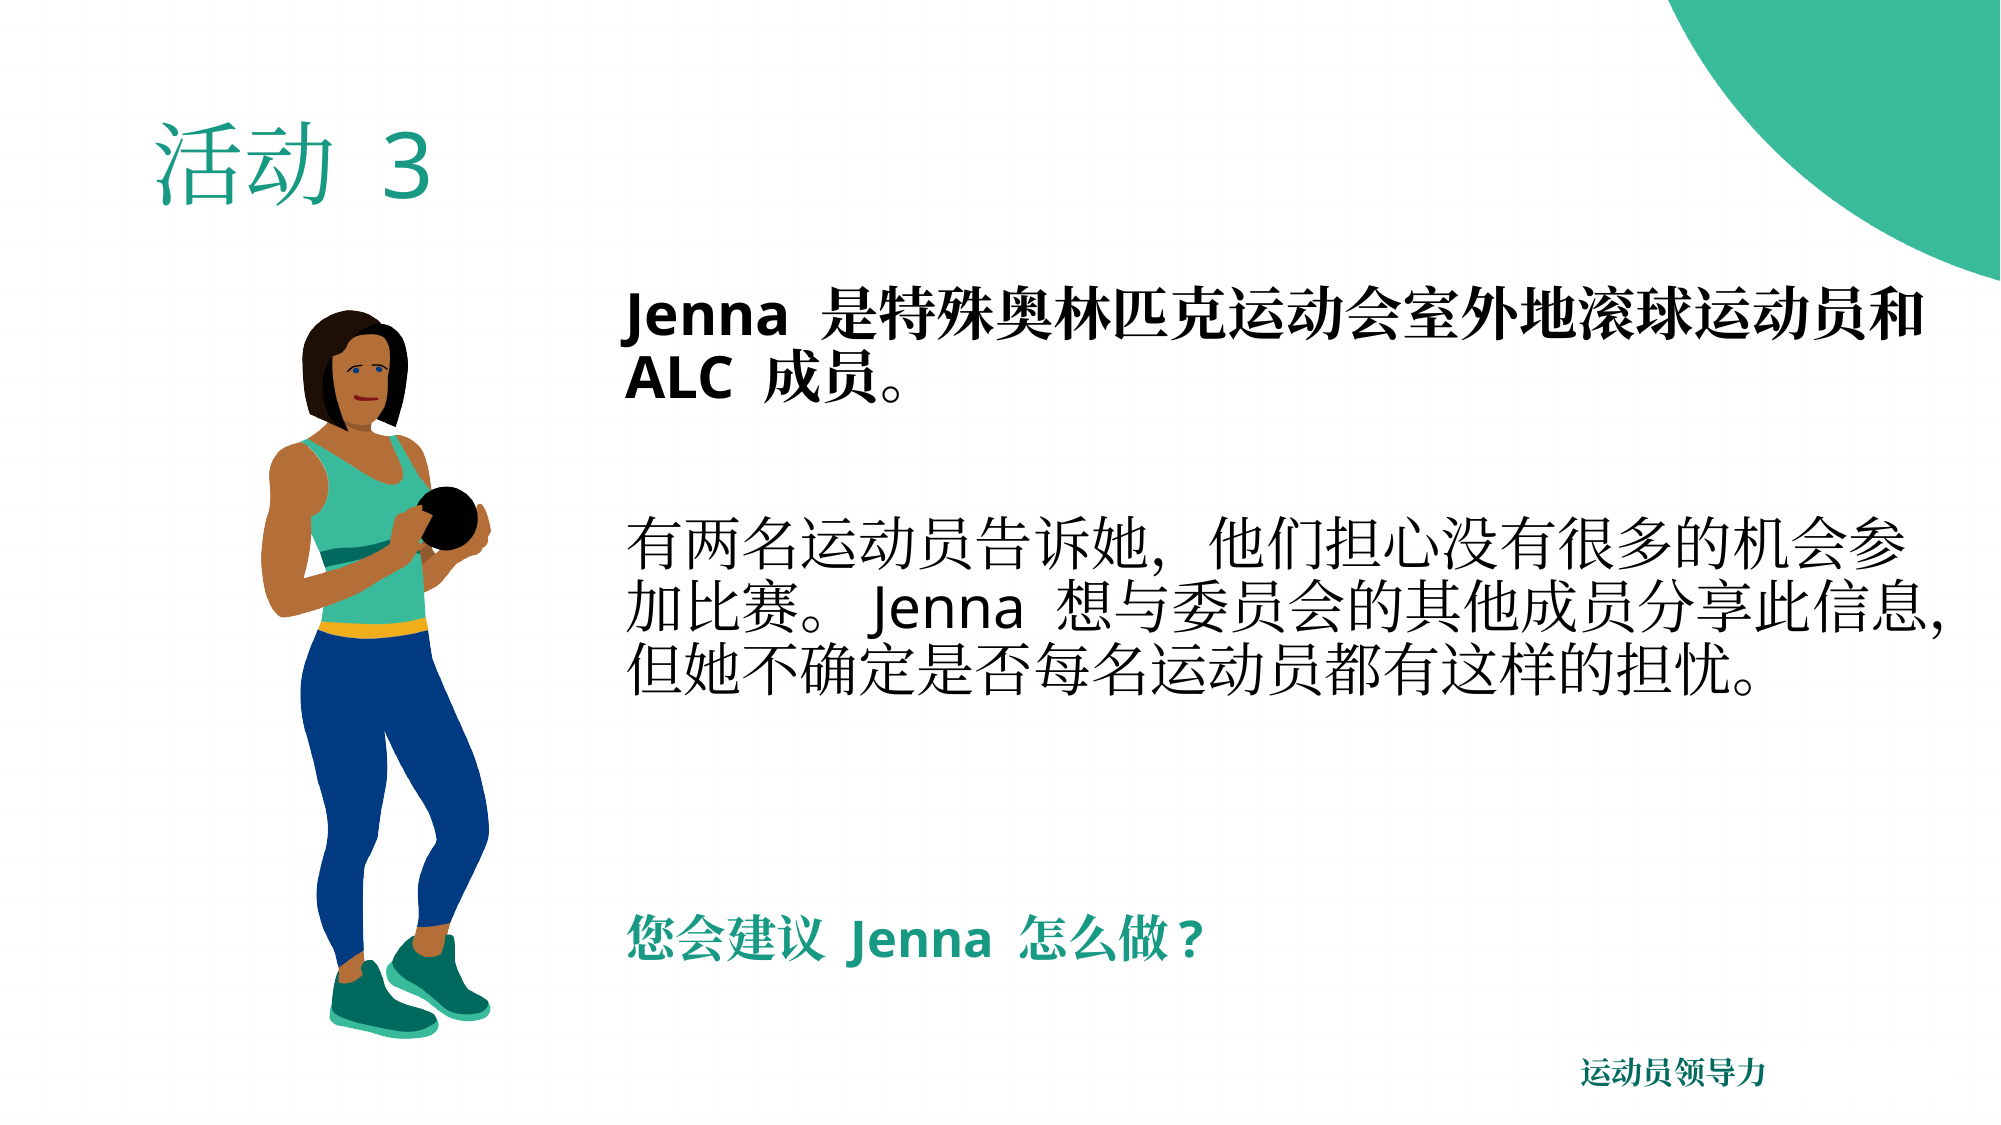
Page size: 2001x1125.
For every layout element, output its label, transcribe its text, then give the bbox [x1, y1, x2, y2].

text_box 运动员领导力 [1580, 1053, 1945, 1091]
text_box 您会建议 Jenna 怎么做? [610, 906, 1953, 977]
title 活动 3 [137, 59, 1863, 278]
picture [0, 0, 2001, 1125]
list Jenna 是特殊奥林匹克运动会室外地滚球运动员和 ALC 成员。 有两名运动员告诉她，他们担心没有很多的机会参加比赛。Jenna 想与委员会的其他成员分享此信息，但她不确定是否每名运动员都有这样的担忧。 [610, 277, 1953, 848]
